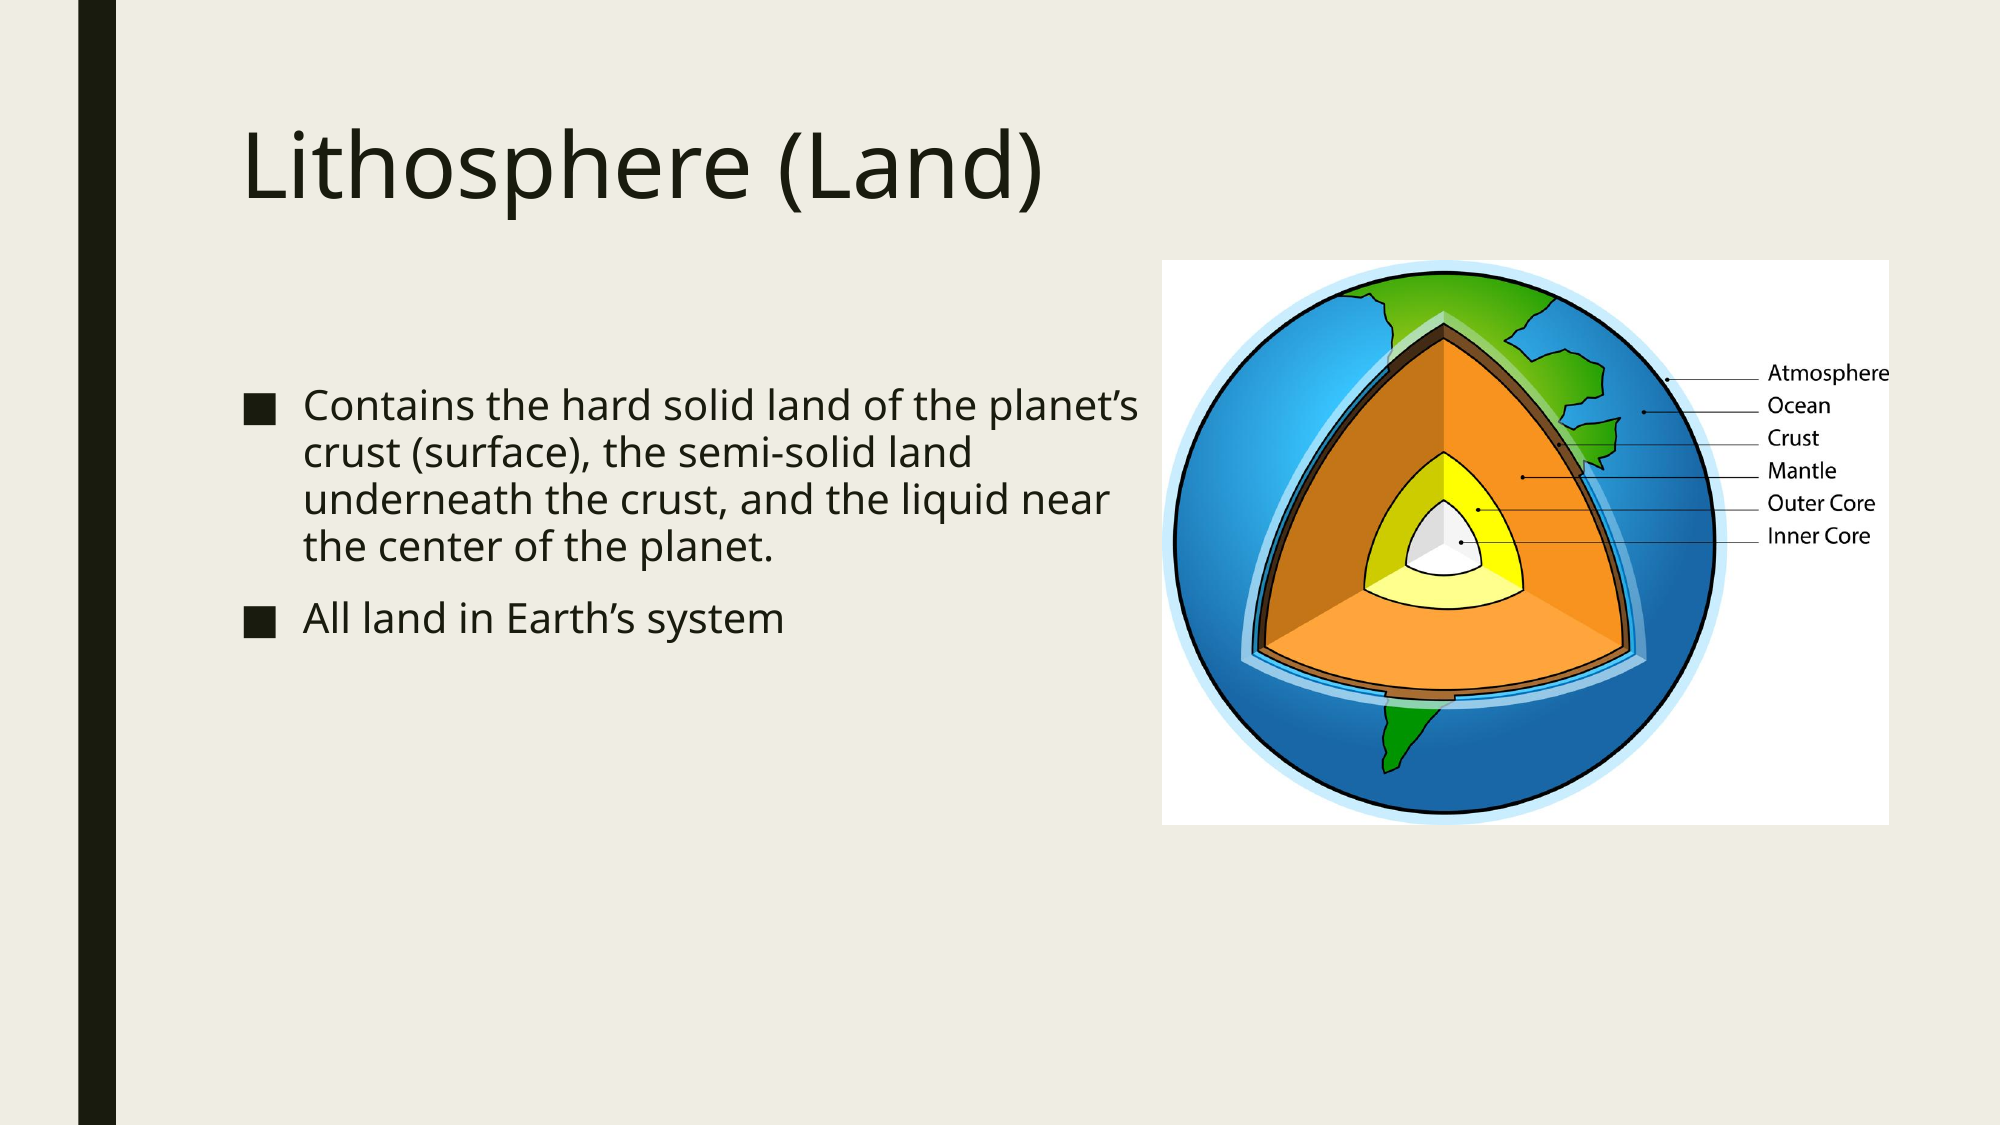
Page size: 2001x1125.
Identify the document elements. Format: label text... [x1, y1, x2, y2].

picture [1162, 260, 1889, 825]
list Contains the hard solid land of the planet’s crust (surface), the semi-solid land underneath the crust, and the liquid near the center of the planet. All land in Earth’s system [225, 375, 1161, 963]
title Lithosphere (Land) [225, 112, 1800, 357]
